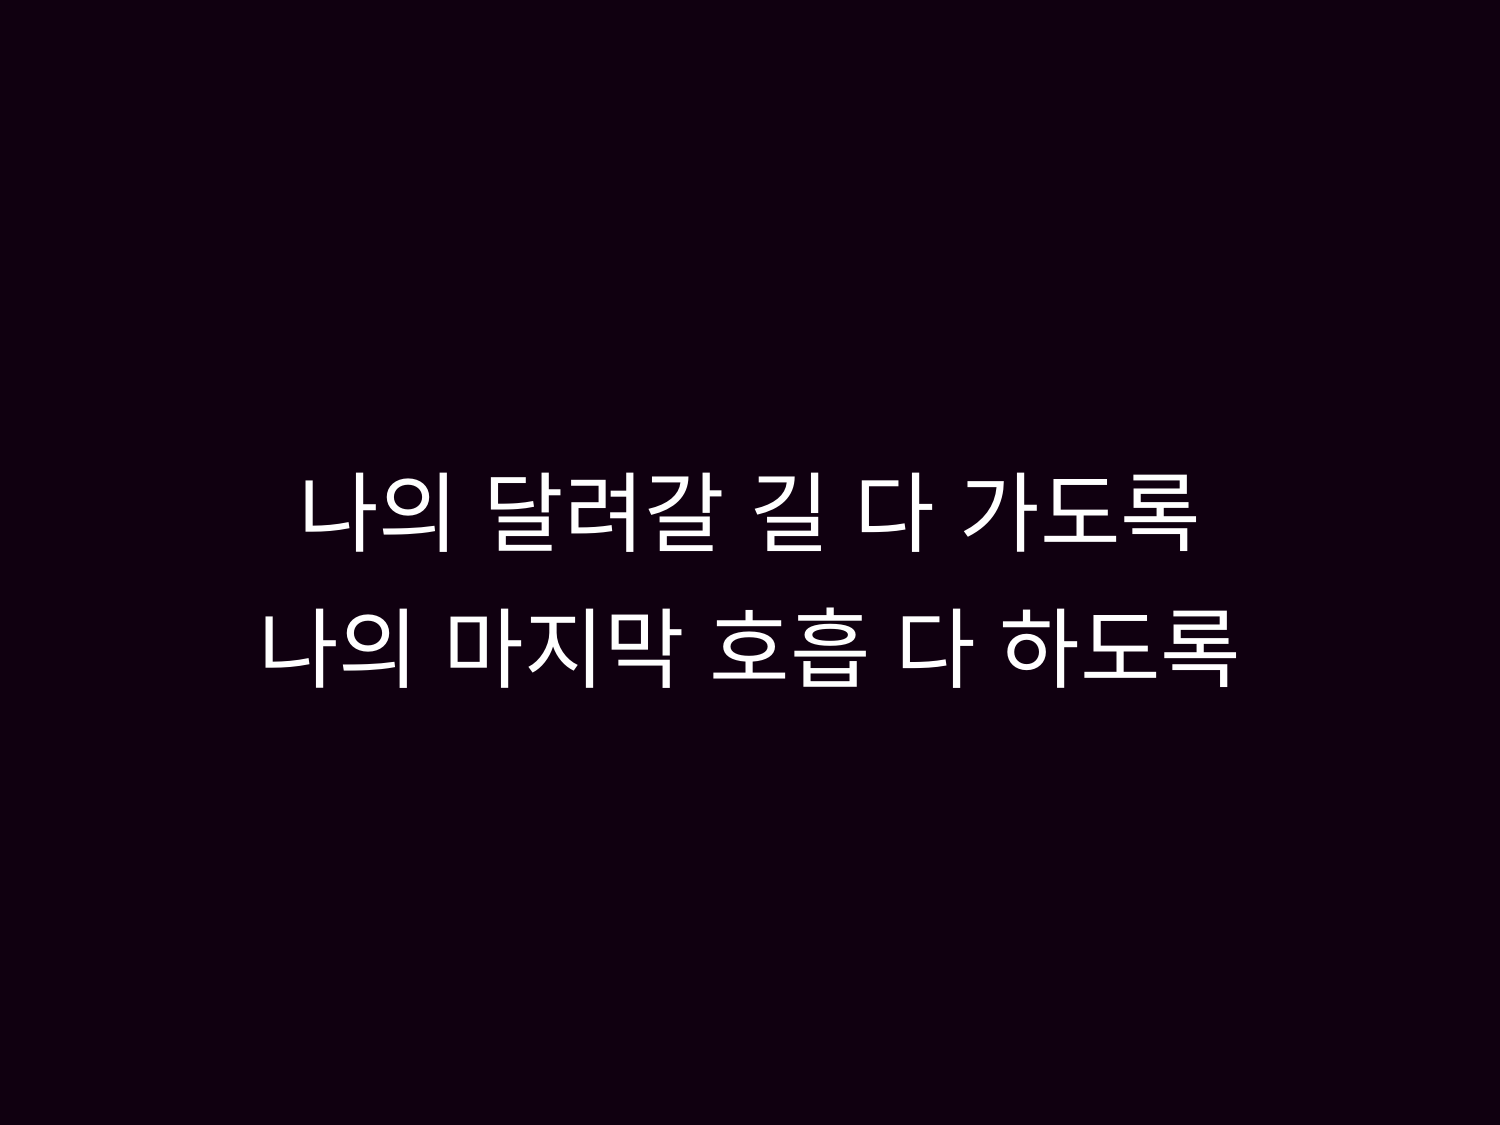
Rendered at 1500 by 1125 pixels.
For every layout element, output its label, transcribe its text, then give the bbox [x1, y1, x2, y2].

title 나의 달려갈 길 다 가도록 나의 마지막 호흡 다 하도록 [0, 0, 1500, 1125]
